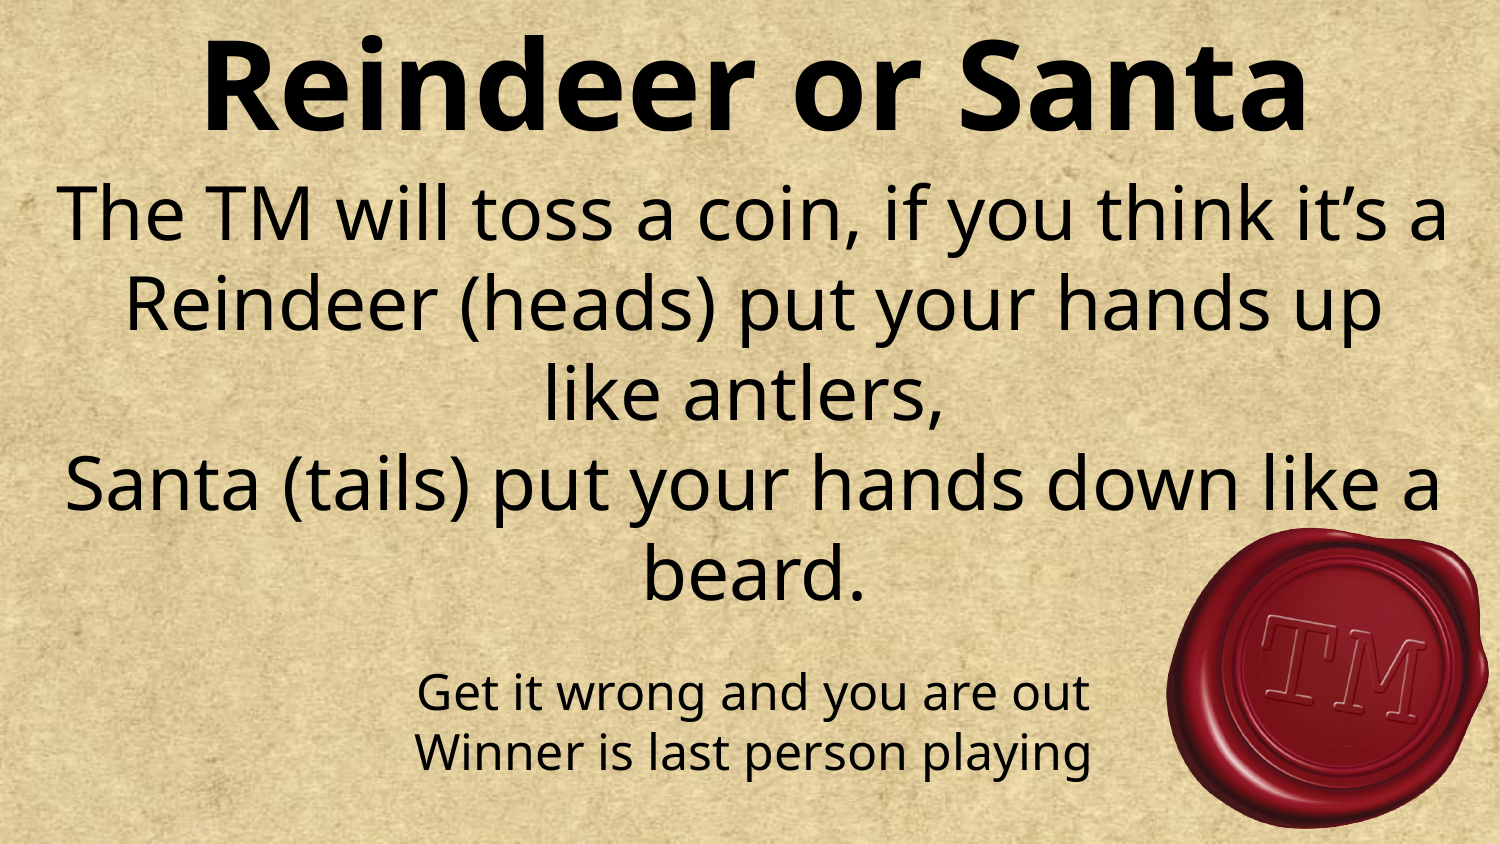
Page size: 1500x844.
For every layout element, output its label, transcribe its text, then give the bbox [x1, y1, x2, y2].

text_box The TM will toss a coin, if you think it’s a Reindeer (heads) put your hands up like antlers, Santa (tails) put your hands down like a beard. Get it wrong and you are out Winner is last person playing [40, 142, 1468, 803]
text_box Reindeer or Santa [11, 0, 1500, 161]
picture [0, 0, 1500, 844]
